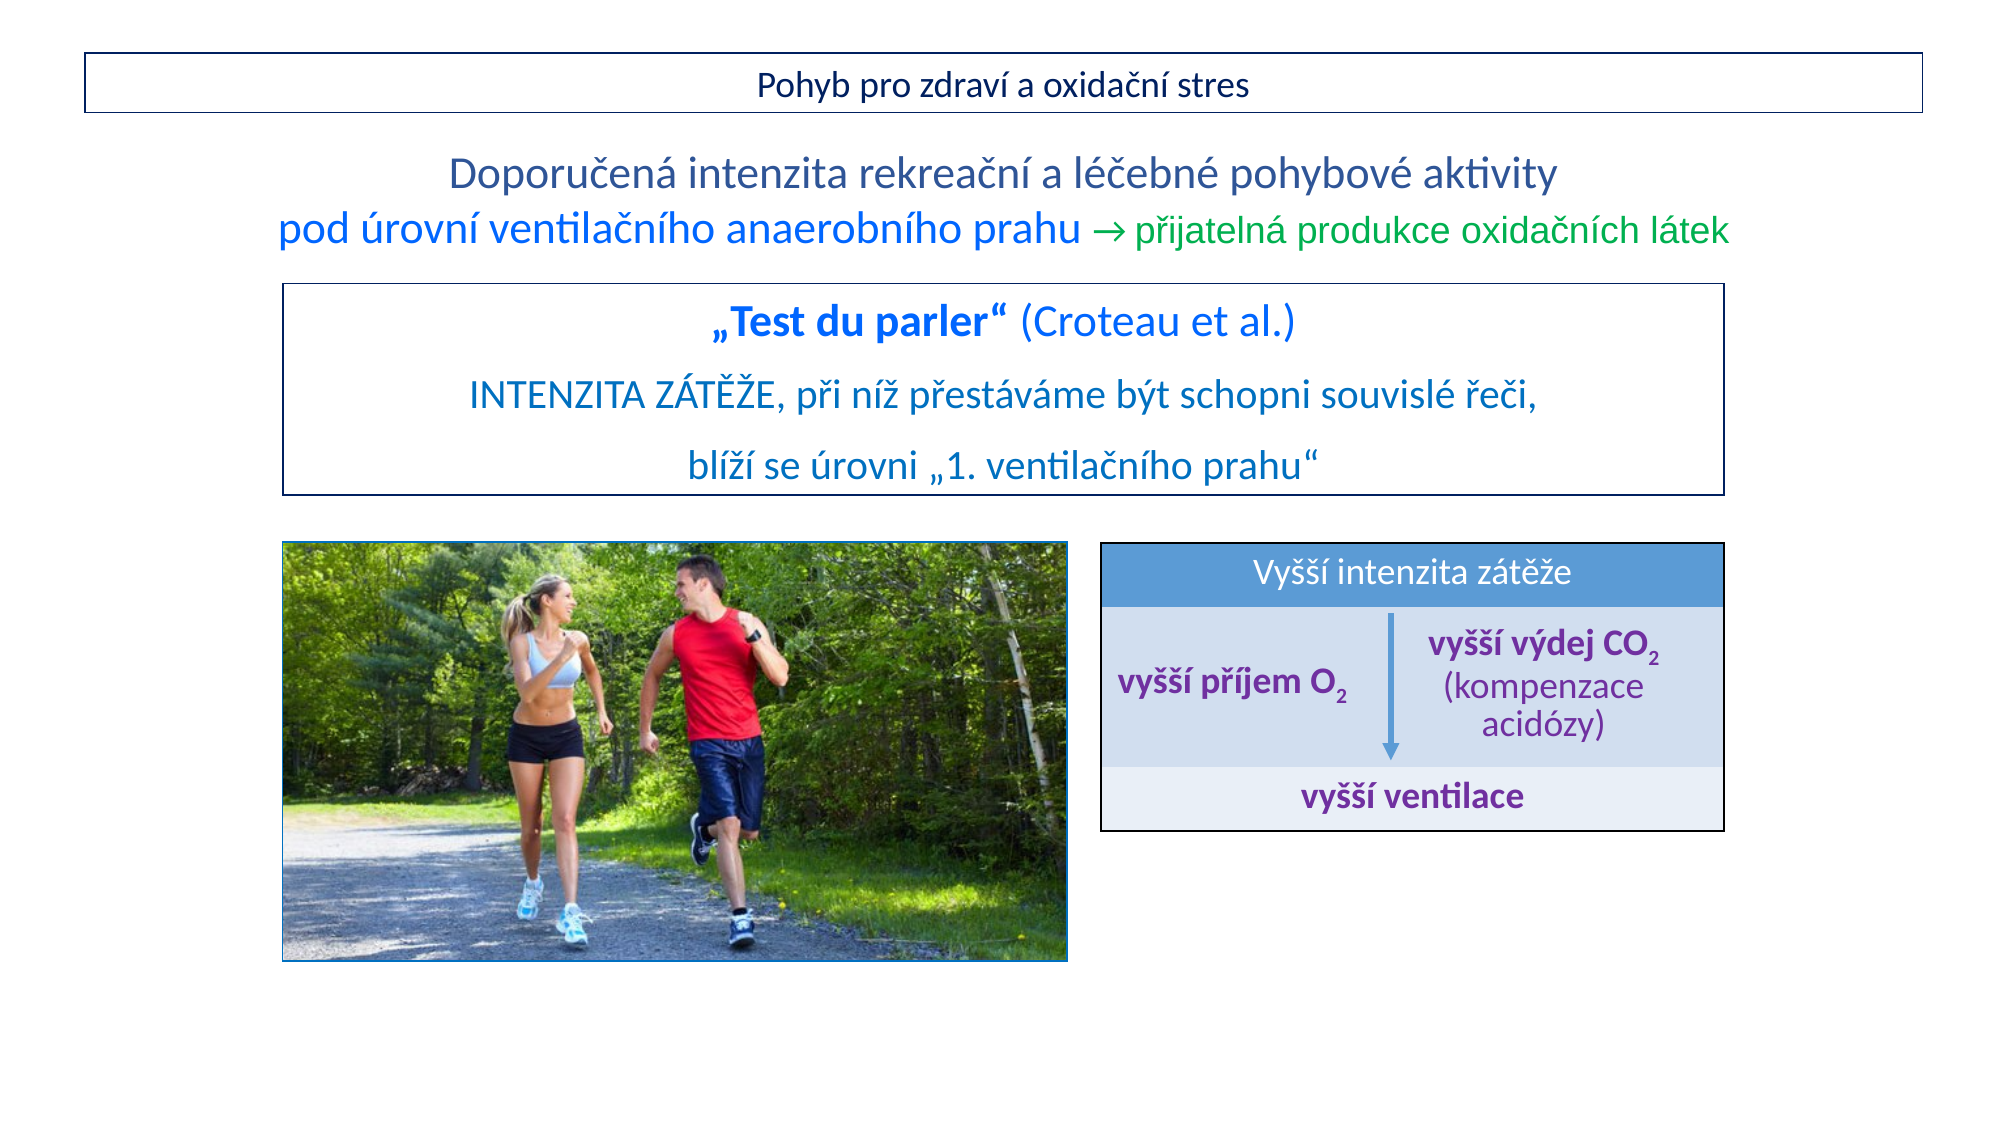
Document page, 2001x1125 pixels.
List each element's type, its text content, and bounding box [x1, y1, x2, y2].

picture [282, 542, 1067, 961]
table_cell vyšší výdej CO2 (kompenzace acidózy) [1363, 607, 1723, 767]
table_cell vyšší příjem O2 [1102, 607, 1363, 767]
table_header Vyšší intenzita zátěže [1102, 544, 1723, 607]
table_cell vyšší ventilace [1102, 767, 1723, 830]
text_box Pohyb pro zdraví a oxidační stres [84, 52, 1923, 113]
text_box Doporučená intenzita rekreační a léčebné pohybové aktivity pod úrovní ventilačního anaerobního prahu → přijatelná produkce oxidačních látek [260, 135, 1748, 261]
text_box „Test du parler“ (Croteau et al.) INTENZITA ZÁTĚŽE, při níž přestáváme být schopni souvislé řeči, blíží se úrovni „1. ventilačního prahu“ [283, 283, 1725, 496]
